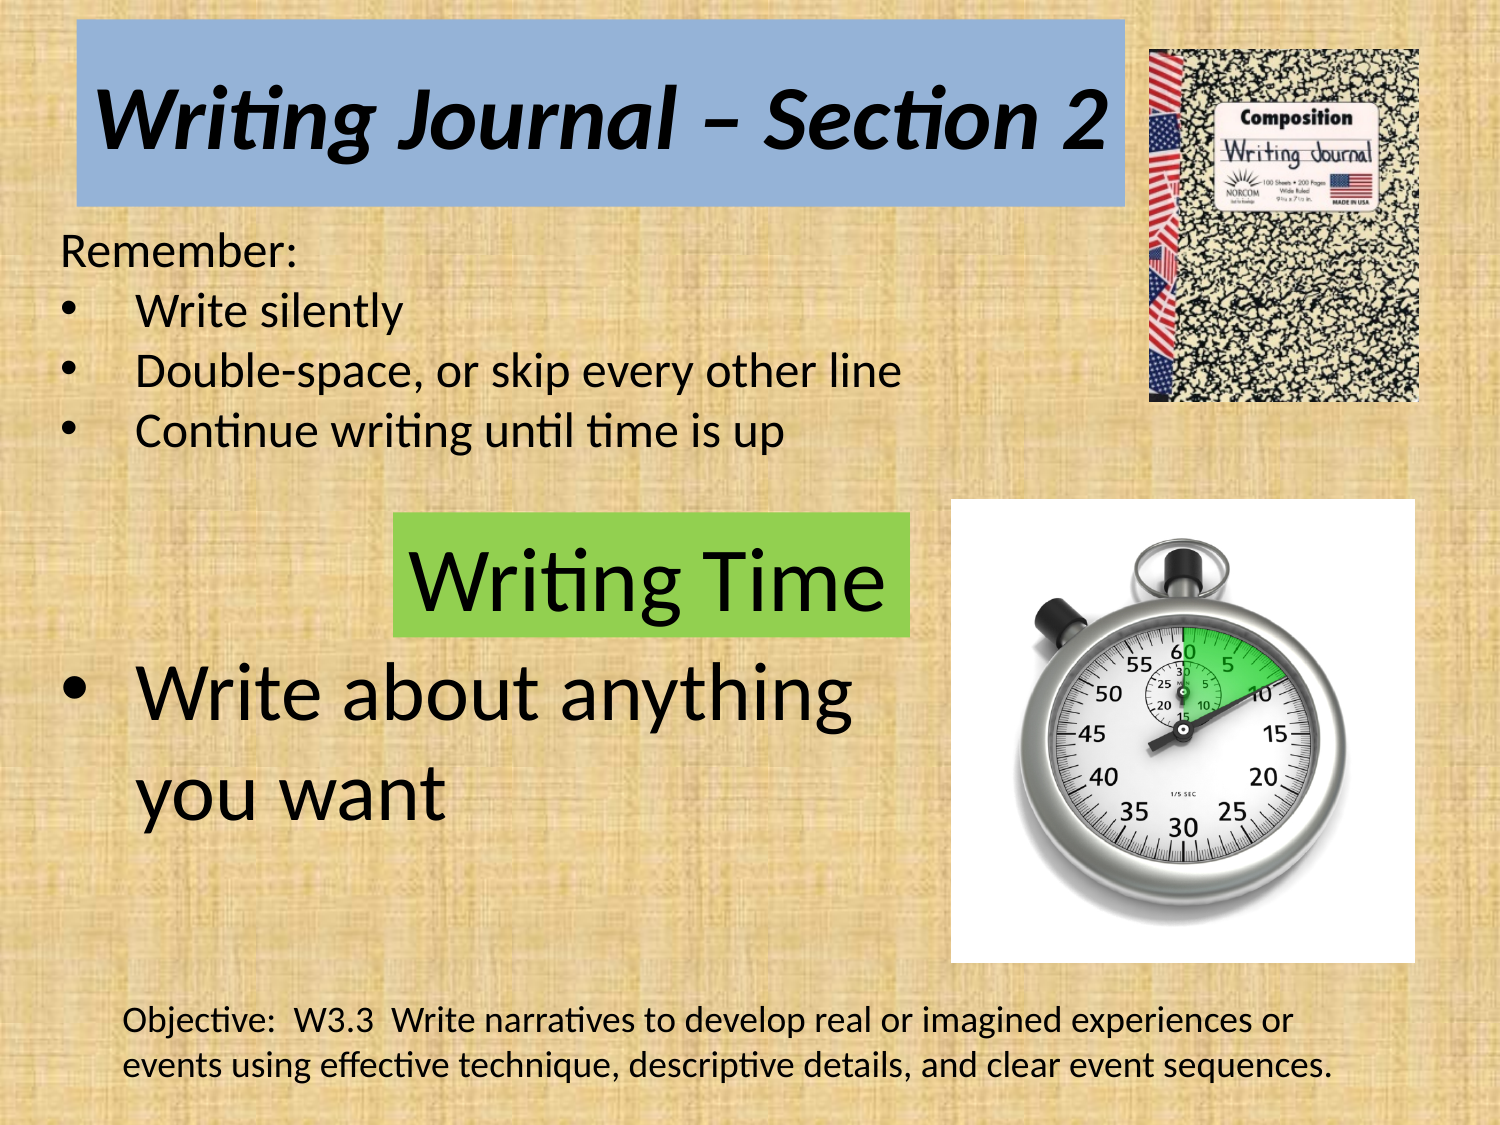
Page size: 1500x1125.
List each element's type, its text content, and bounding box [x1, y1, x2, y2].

picture [0, 0, 1500, 1125]
text_box Writing Journal – Section 2 [76, 19, 1125, 207]
title Writing Time [393, 512, 910, 638]
text_box Remember: Write silently Double-space, or skip every other line Continue writing until time is up Write about anything you want [45, 209, 990, 845]
text_box Objective: W3.3 Write narratives to develop real or imagined experiences or events using effective technique, descriptive details, and clear event sequences. [107, 987, 1396, 1093]
